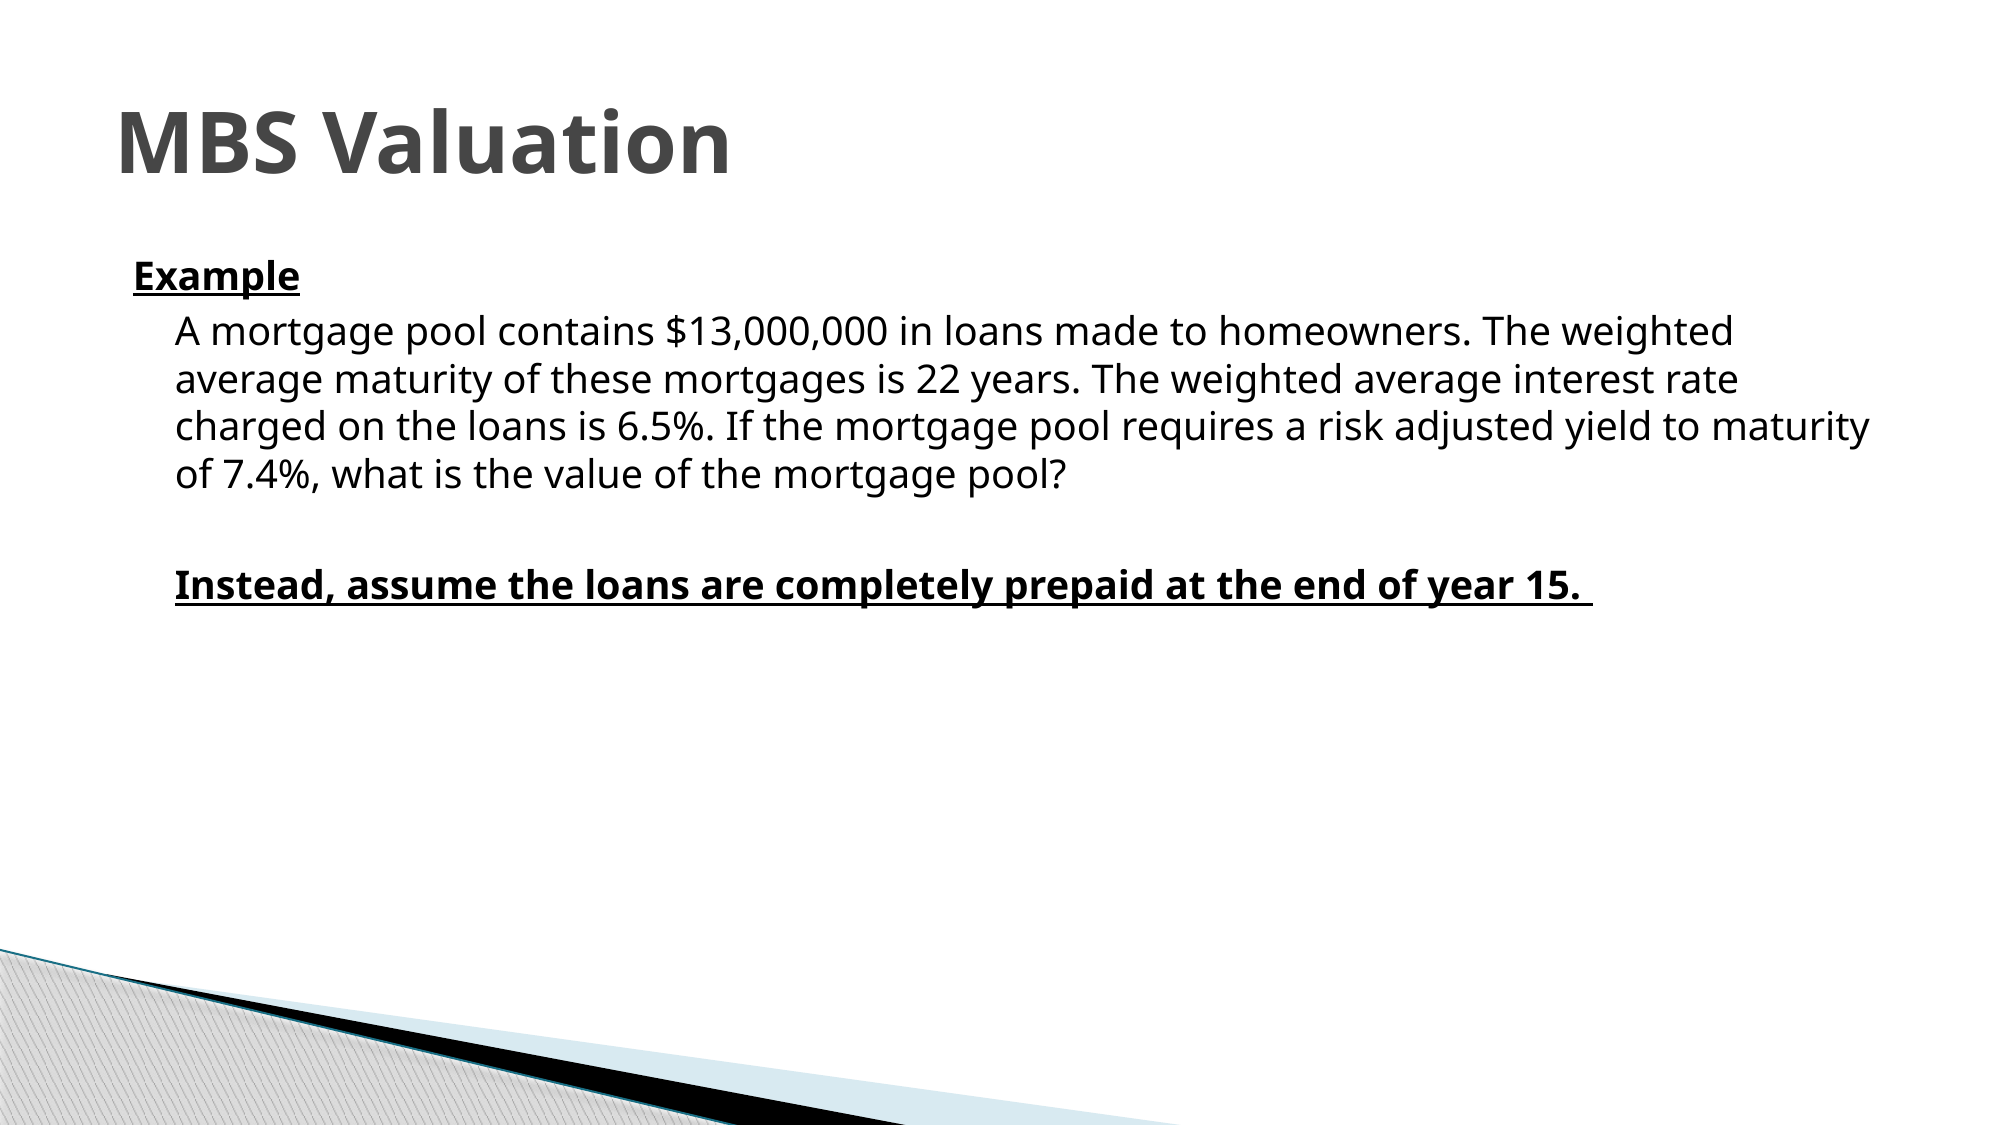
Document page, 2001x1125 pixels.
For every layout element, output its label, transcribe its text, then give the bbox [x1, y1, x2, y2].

list Example A mortgage pool contains $13,000,000 in loans made to homeowners. The weighted average maturity of these mortgages is 22 years. The weighted average interest rate charged on the loans is 6.5%. If the mortgage pool requires a risk adjusted yield to maturity of 7.4%, what is the value of the mortgage pool? Instead, assume the loans are completely prepaid at the end of year 15. [99, 242, 1901, 986]
title MBS Valuation [99, 45, 1900, 233]
